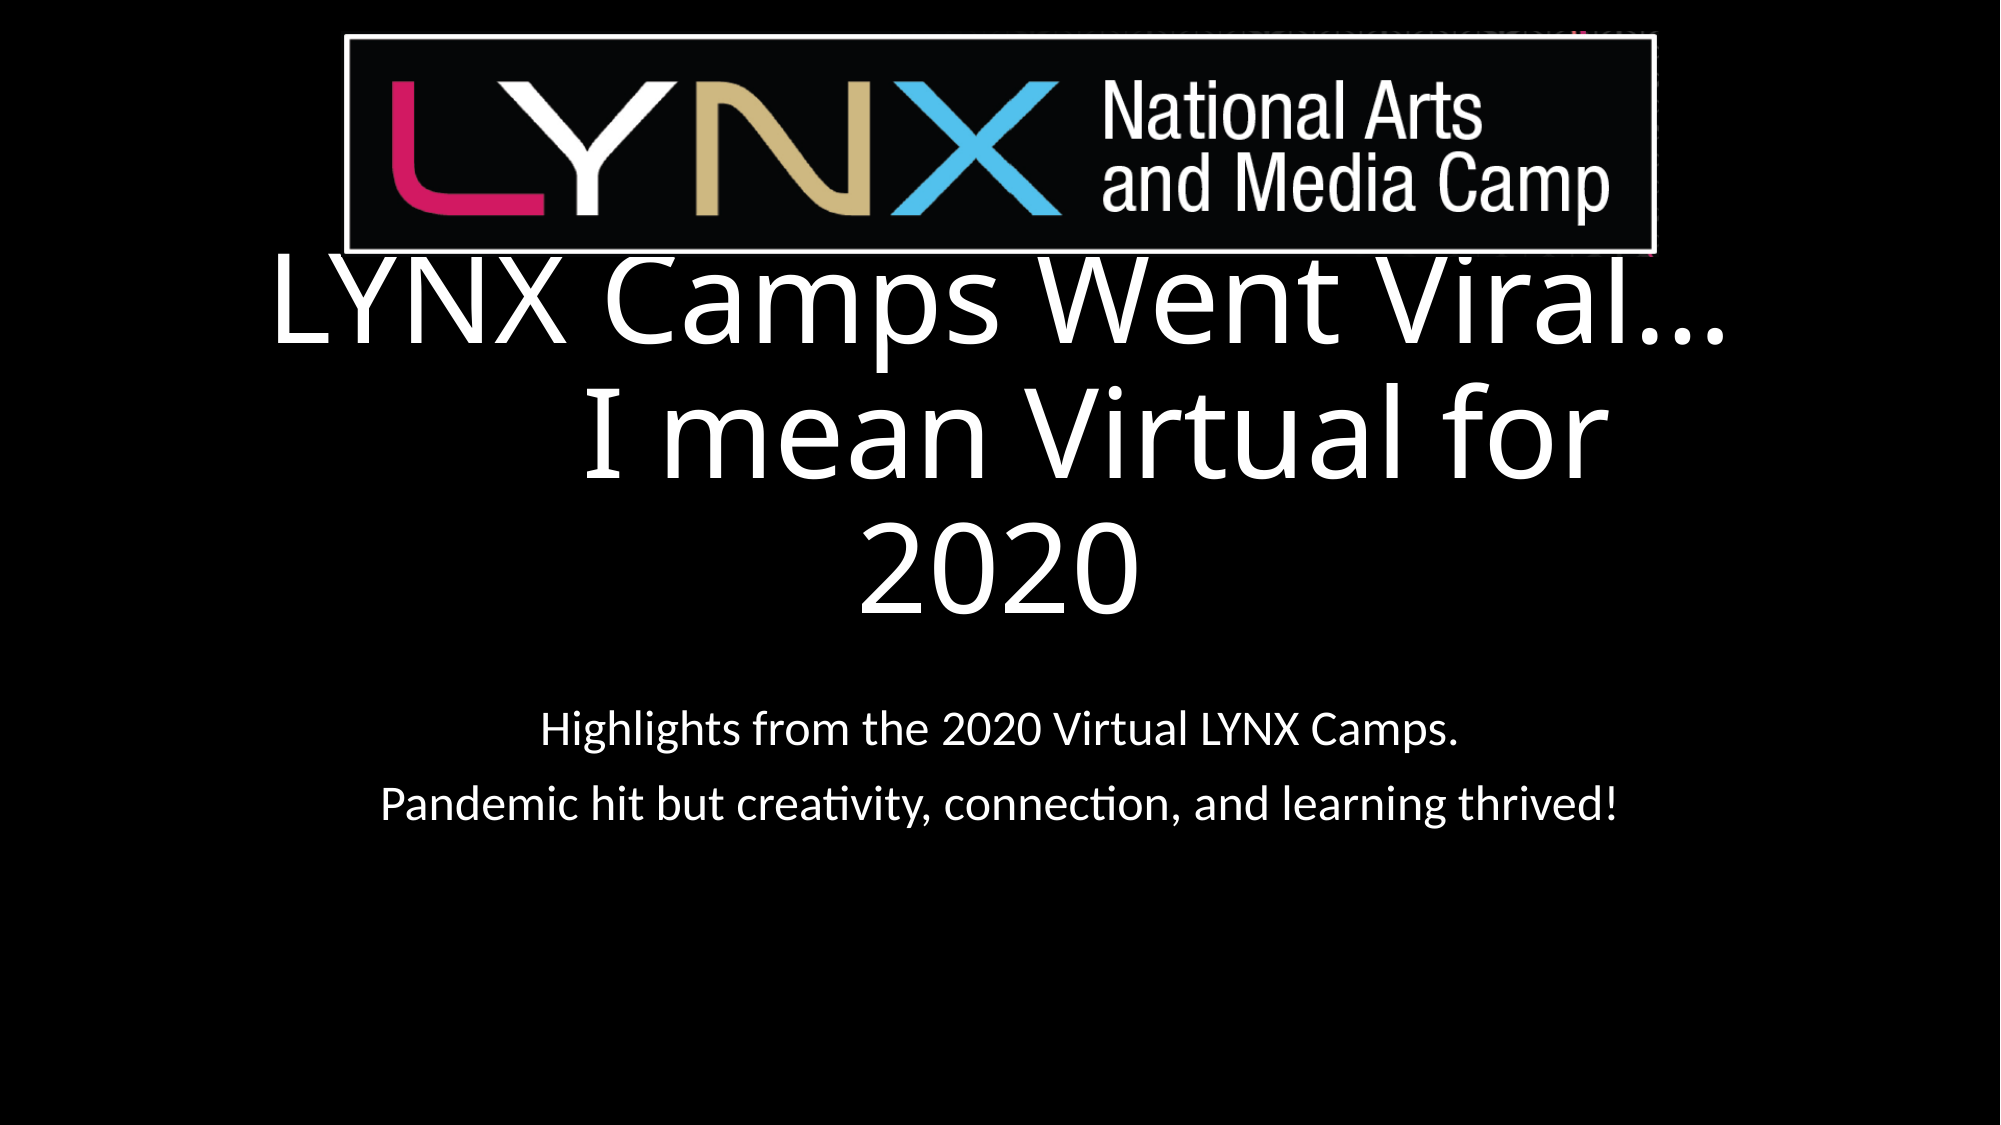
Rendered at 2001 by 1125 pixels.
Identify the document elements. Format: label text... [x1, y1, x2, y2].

subtitle Highlights from the 2020 Virtual LYNX Camps. Pandemic hit but creativity, connection, and learning thrived! [249, 694, 1750, 967]
title LYNX Camps Went Viral… I mean Virtual for 2020 [249, 257, 1750, 649]
picture [341, 31, 1659, 257]
